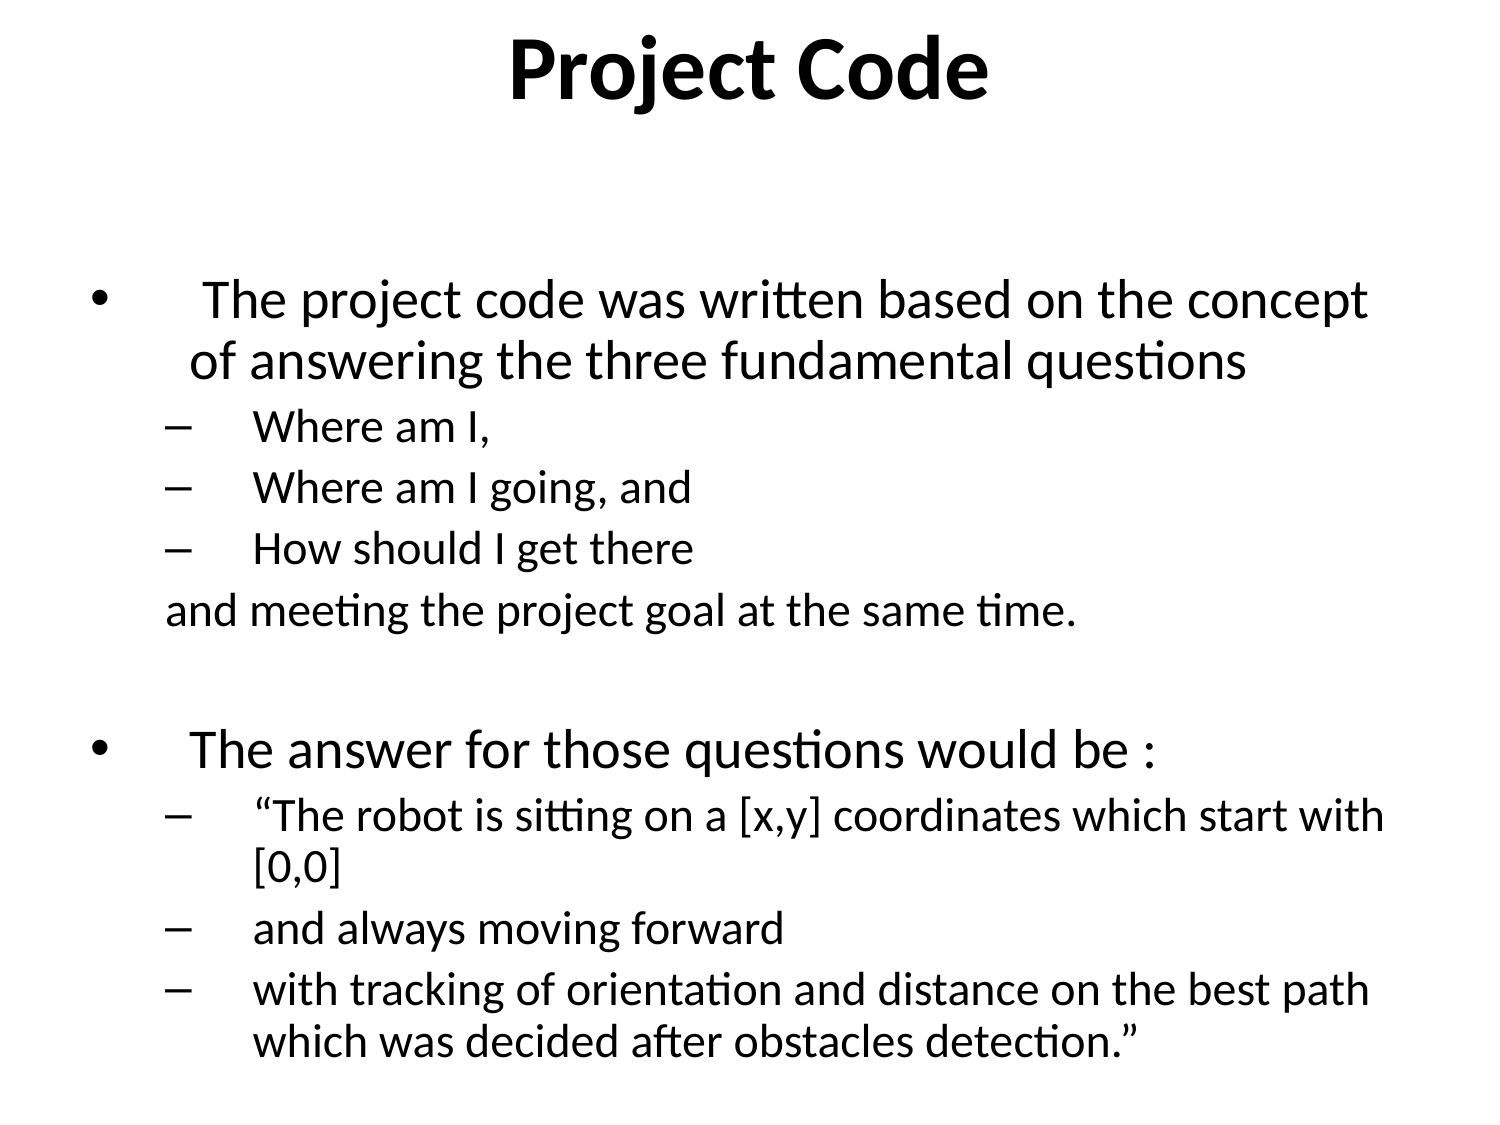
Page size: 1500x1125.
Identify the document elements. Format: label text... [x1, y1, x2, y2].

list The project code was written based on the concept of answering the three fundamental questions Where am I, Where am I going, and How should I get there and meeting the project goal at the same time. The answer for those questions would be : “The robot is sitting on a [x,y] coordinates which start with [0,0] and always moving forward with tracking of orientation and distance on the best path which was decided after obstacles detection.” [74, 262, 1426, 1006]
title Project Code [74, 0, 1426, 126]
